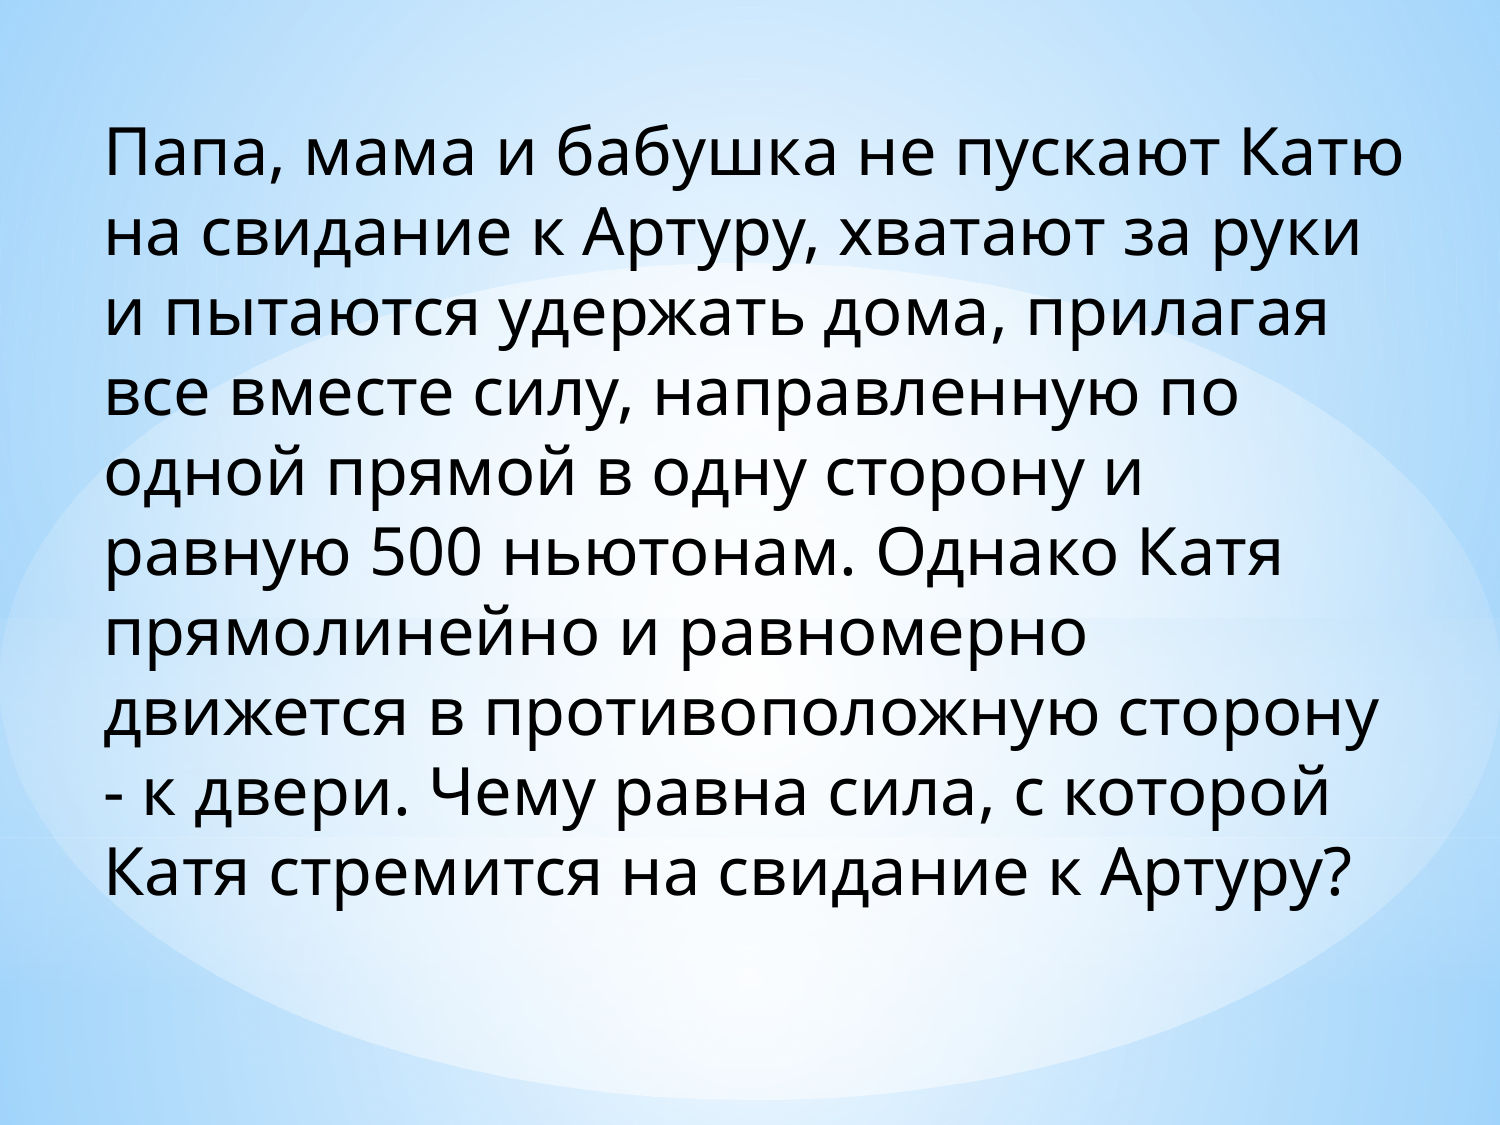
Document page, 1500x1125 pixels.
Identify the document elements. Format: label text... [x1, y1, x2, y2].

text_box Папа, мама и бабушка не пускают Катю на свидание к Артуру, хватают за руки и пытаются удержать дома, прилагая все вместе силу, направленную по одной прямой в одну сторону и равную 500 ньютонам. Однако Катя прямолинейно и равномерно движется в противоположную сторону - к двери. Чему равна сила, с которой Катя стремится на свидание к Артуру? [88, 101, 1424, 917]
